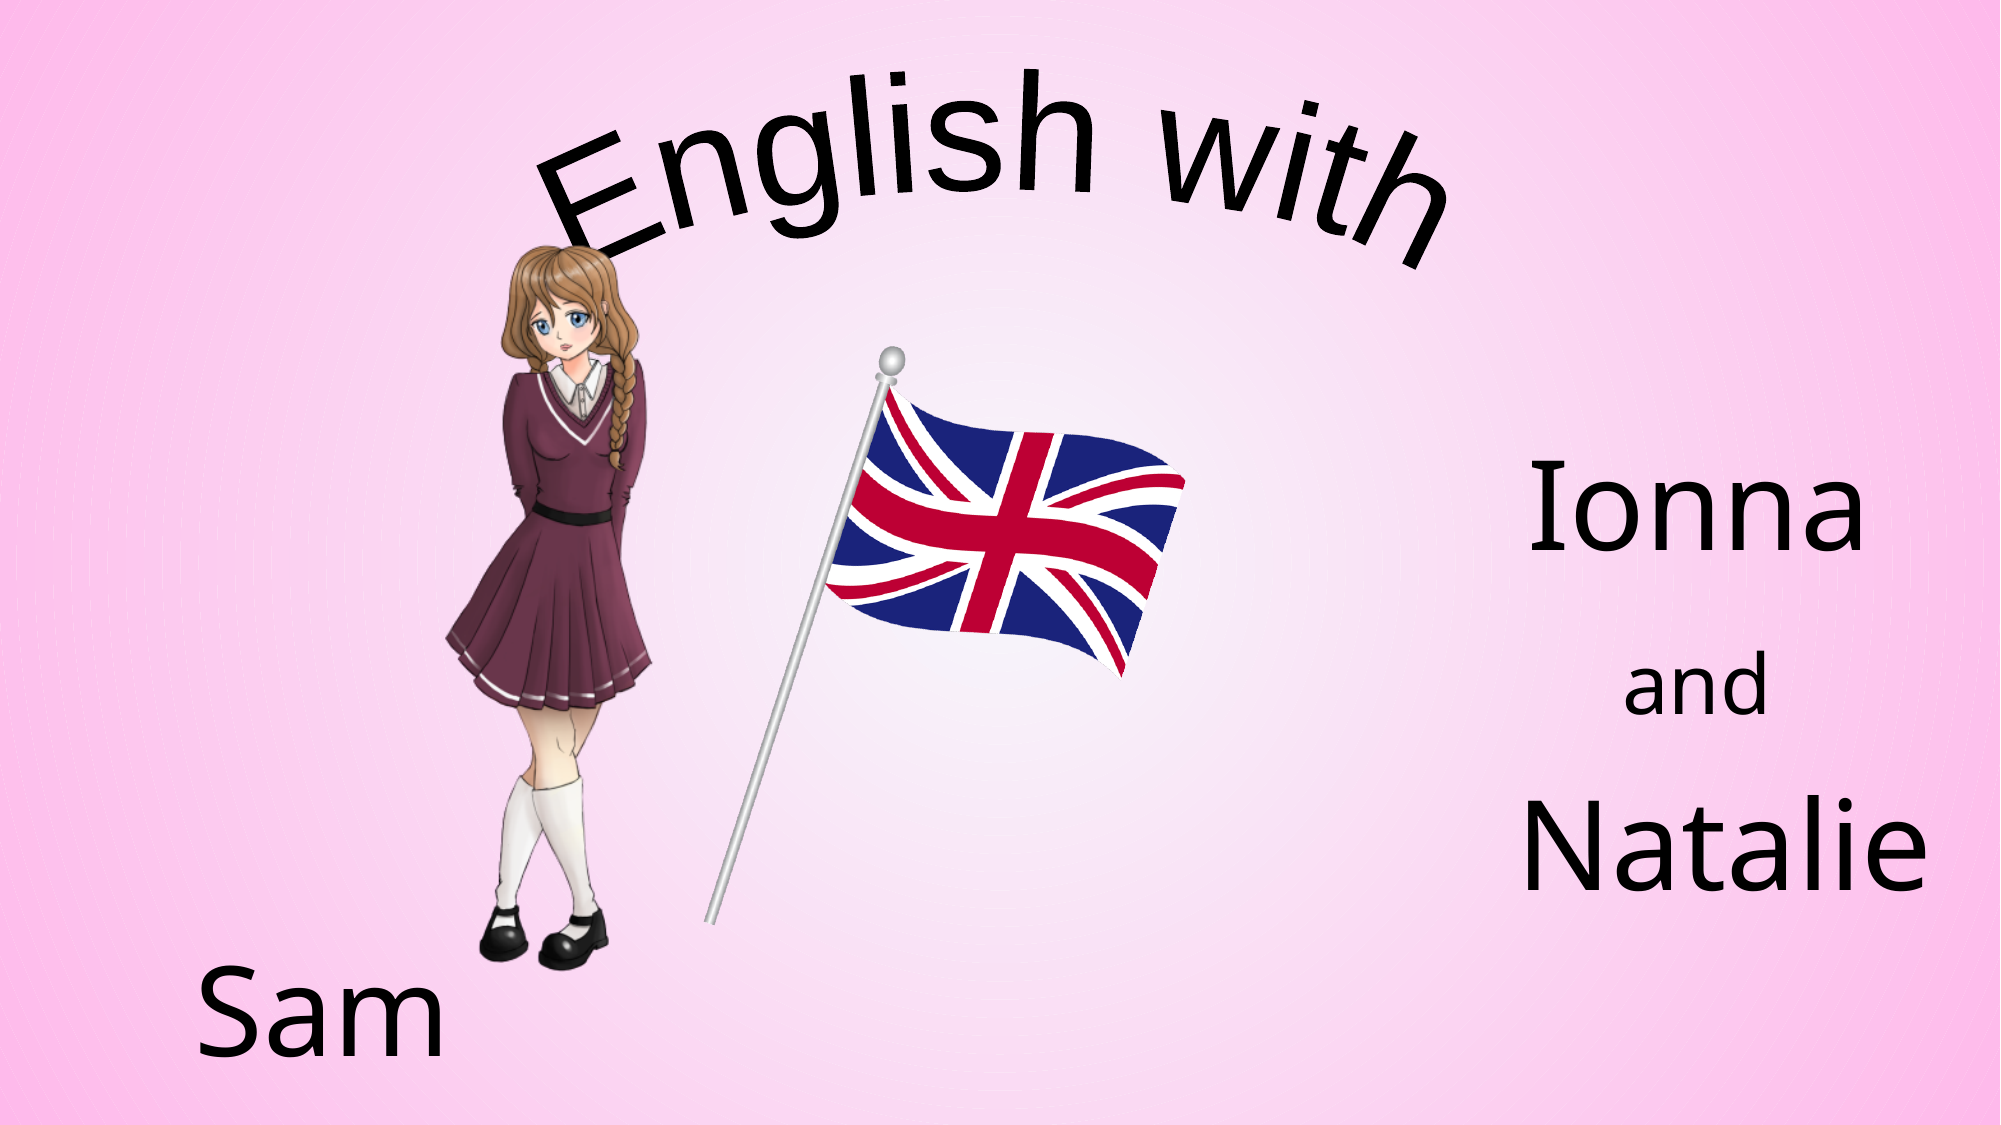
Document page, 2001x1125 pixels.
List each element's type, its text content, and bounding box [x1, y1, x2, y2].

text_box Natalie [1501, 757, 1948, 923]
picture [338, 111, 1196, 1020]
text_box Sam [179, 924, 466, 1089]
text_box Ionna [1512, 418, 1886, 583]
text_box and [1607, 623, 1787, 739]
